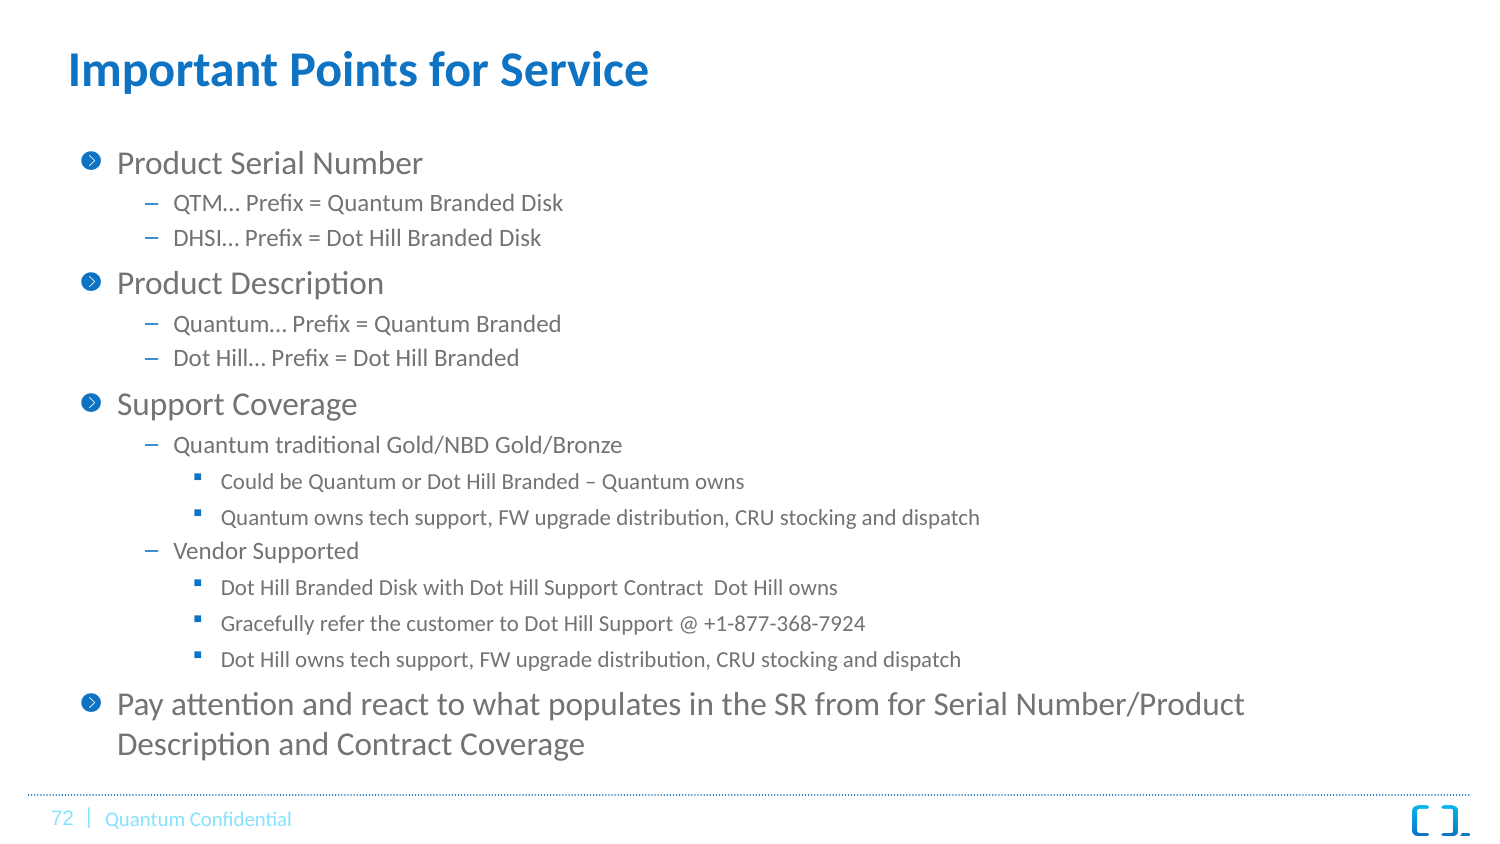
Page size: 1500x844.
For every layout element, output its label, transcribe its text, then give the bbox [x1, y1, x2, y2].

picture [79, 270, 103, 293]
picture [79, 691, 103, 714]
title Important Points for Service [52, 31, 1413, 111]
picture [1412, 805, 1470, 836]
picture [79, 149, 103, 172]
picture [79, 391, 103, 414]
list Product Serial Number QTM… Prefix = Quantum Branded Disk DHSI… Prefix = Dot Hill Branded Disk Product Description Quantum… Prefix = Quantum Branded Dot Hill… Prefix = Dot Hill Branded Support Coverage Quantum traditional Gold/NBD Gold/Bronze Could be Quantum or Dot Hill Branded – Quantum owns Quantum owns tech support, FW upgrade distribution, CRU stocking and dispatch Vendor Supported Dot Hill Branded Disk with Dot Hill Support Contract Dot Hill owns Gracefully refer the customer to Dot Hill Support @ +1-877-368-7924 Dot Hill owns tech support, FW upgrade distribution, CRU stocking and dispatch Pay attention and react to what populates in the SR from for Serial Number/Product Description and Contract Coverage [64, 133, 1413, 796]
